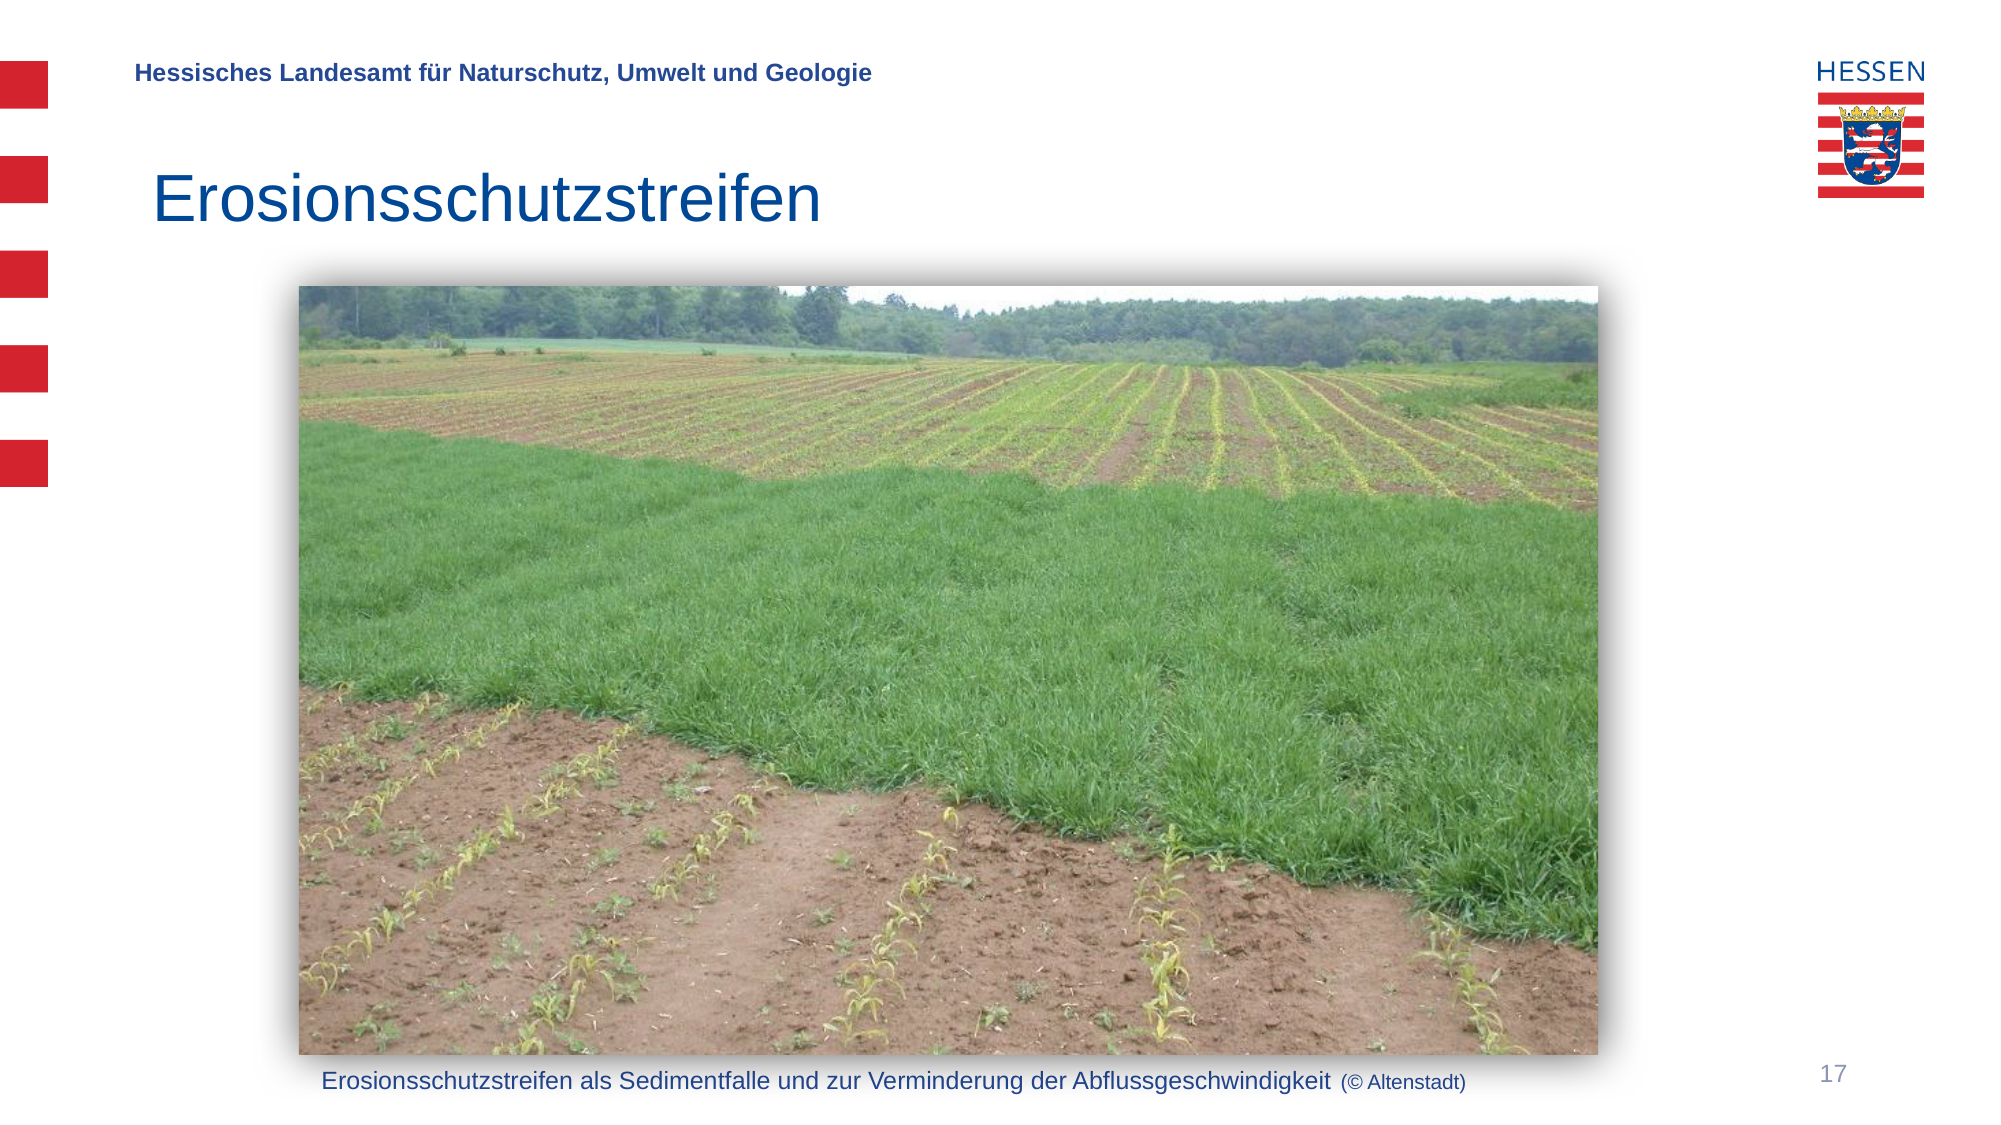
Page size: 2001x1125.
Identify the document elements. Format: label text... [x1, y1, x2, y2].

text_box Erosionsschutzstreifen als Sedimentfalle und zur Verminderung der Abflussgeschwindigkeit (© Altenstadt) [306, 1085, 1599, 1102]
title Erosionsschutzstreifen [137, 123, 1863, 278]
picture [0, 61, 48, 487]
slide_number 17 [1412, 1042, 1863, 1103]
picture [298, 286, 1599, 1055]
picture [1818, 61, 1924, 198]
